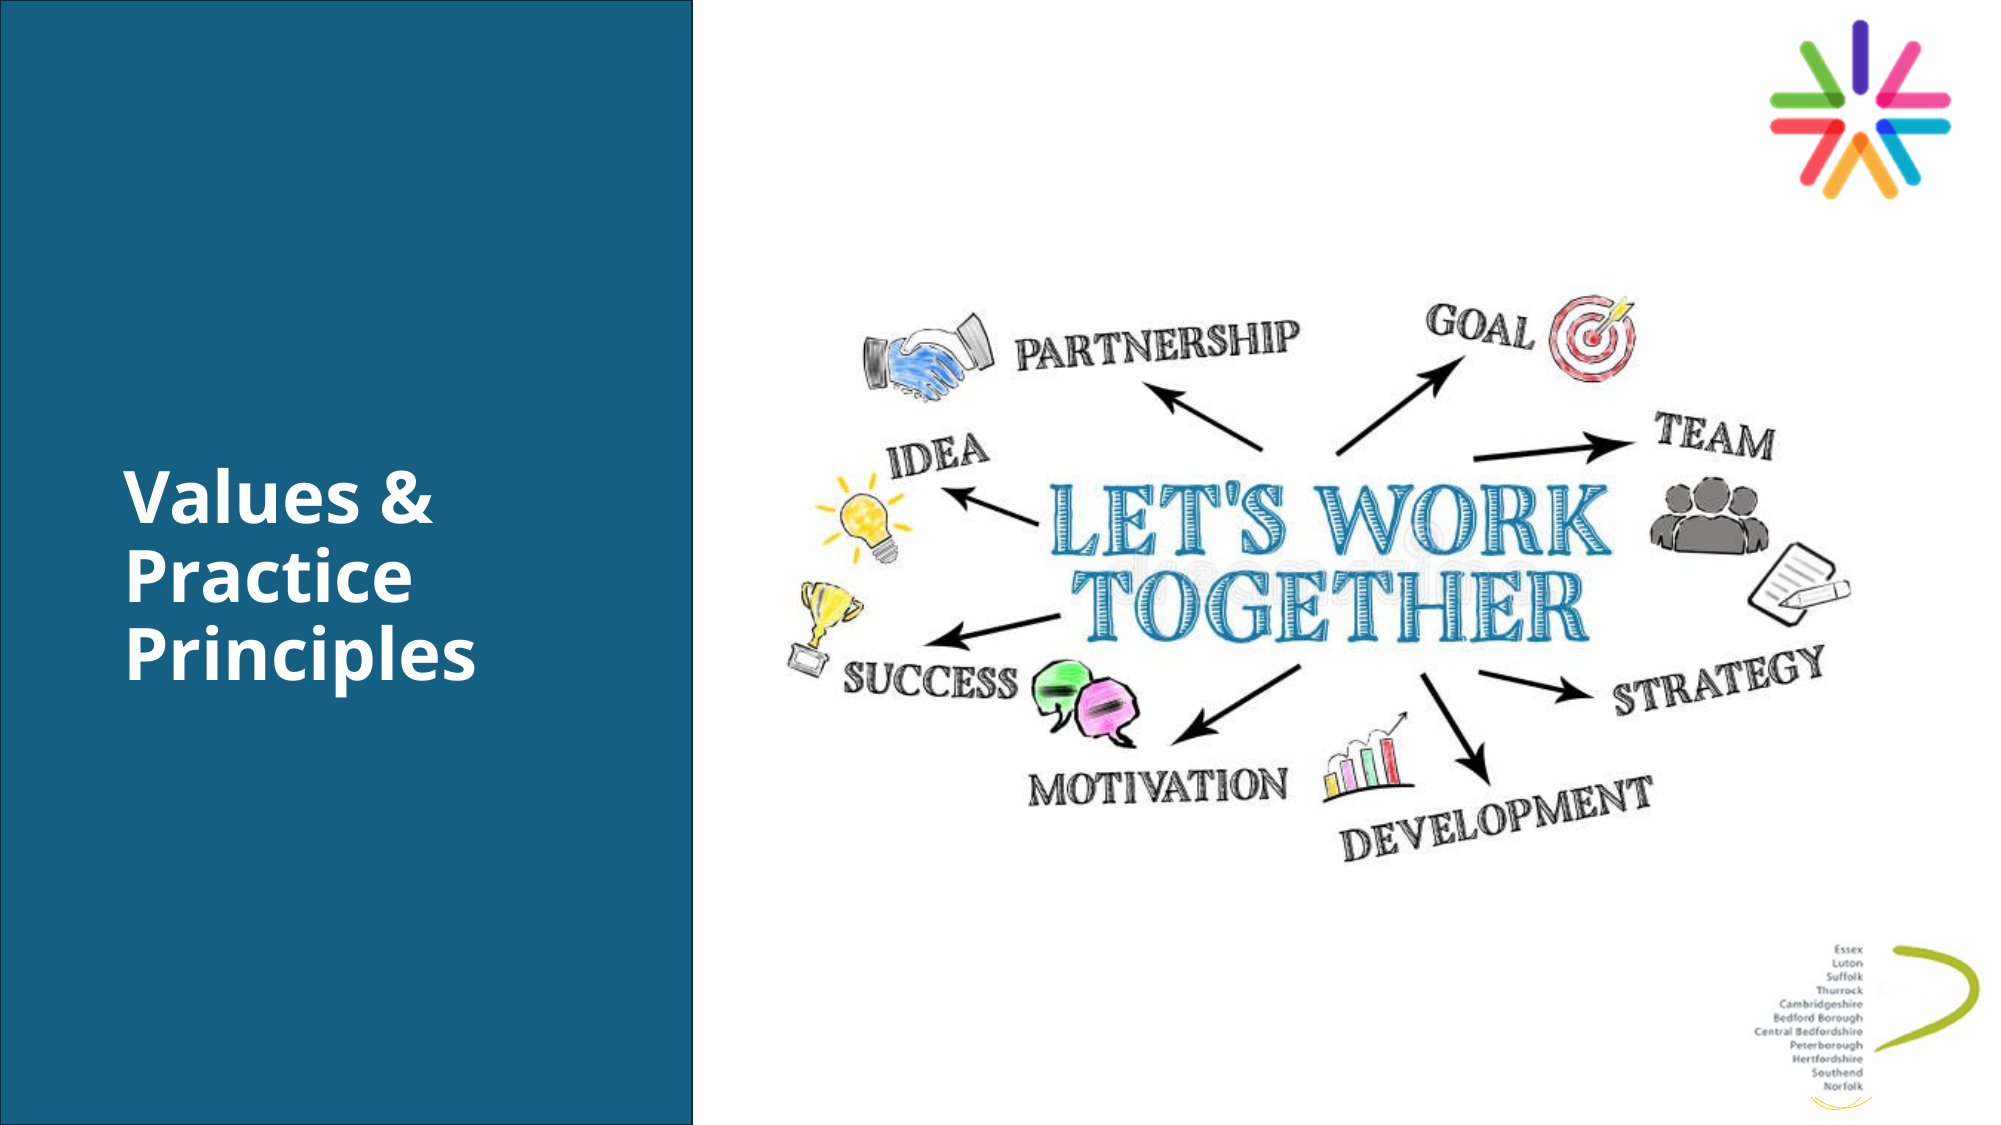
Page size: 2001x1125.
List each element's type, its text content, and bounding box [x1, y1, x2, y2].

picture [738, 0, 1986, 1097]
text_box [0, 0, 693, 1125]
title Values & Practice Principles [108, 453, 581, 958]
